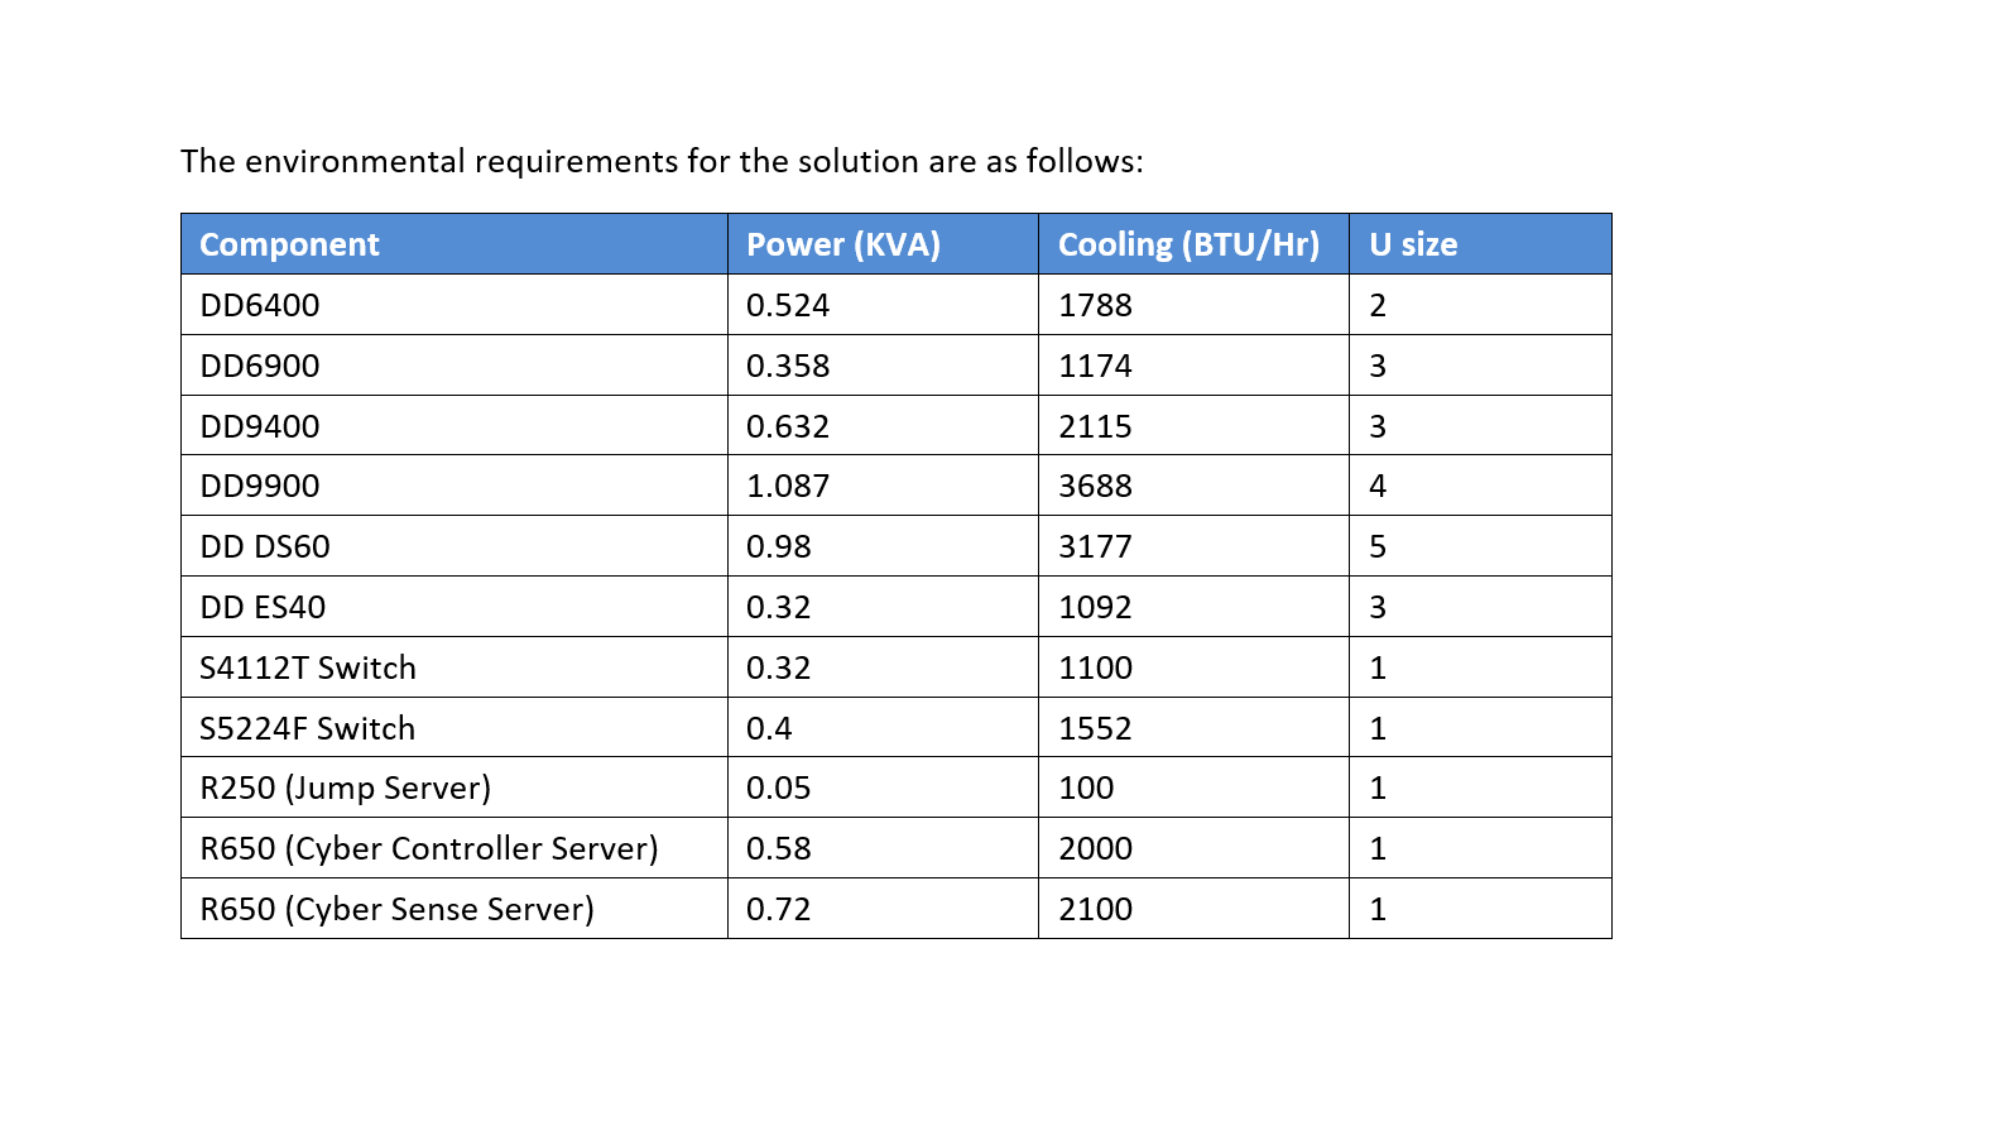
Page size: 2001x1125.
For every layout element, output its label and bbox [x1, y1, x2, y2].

picture [149, 113, 1638, 962]
